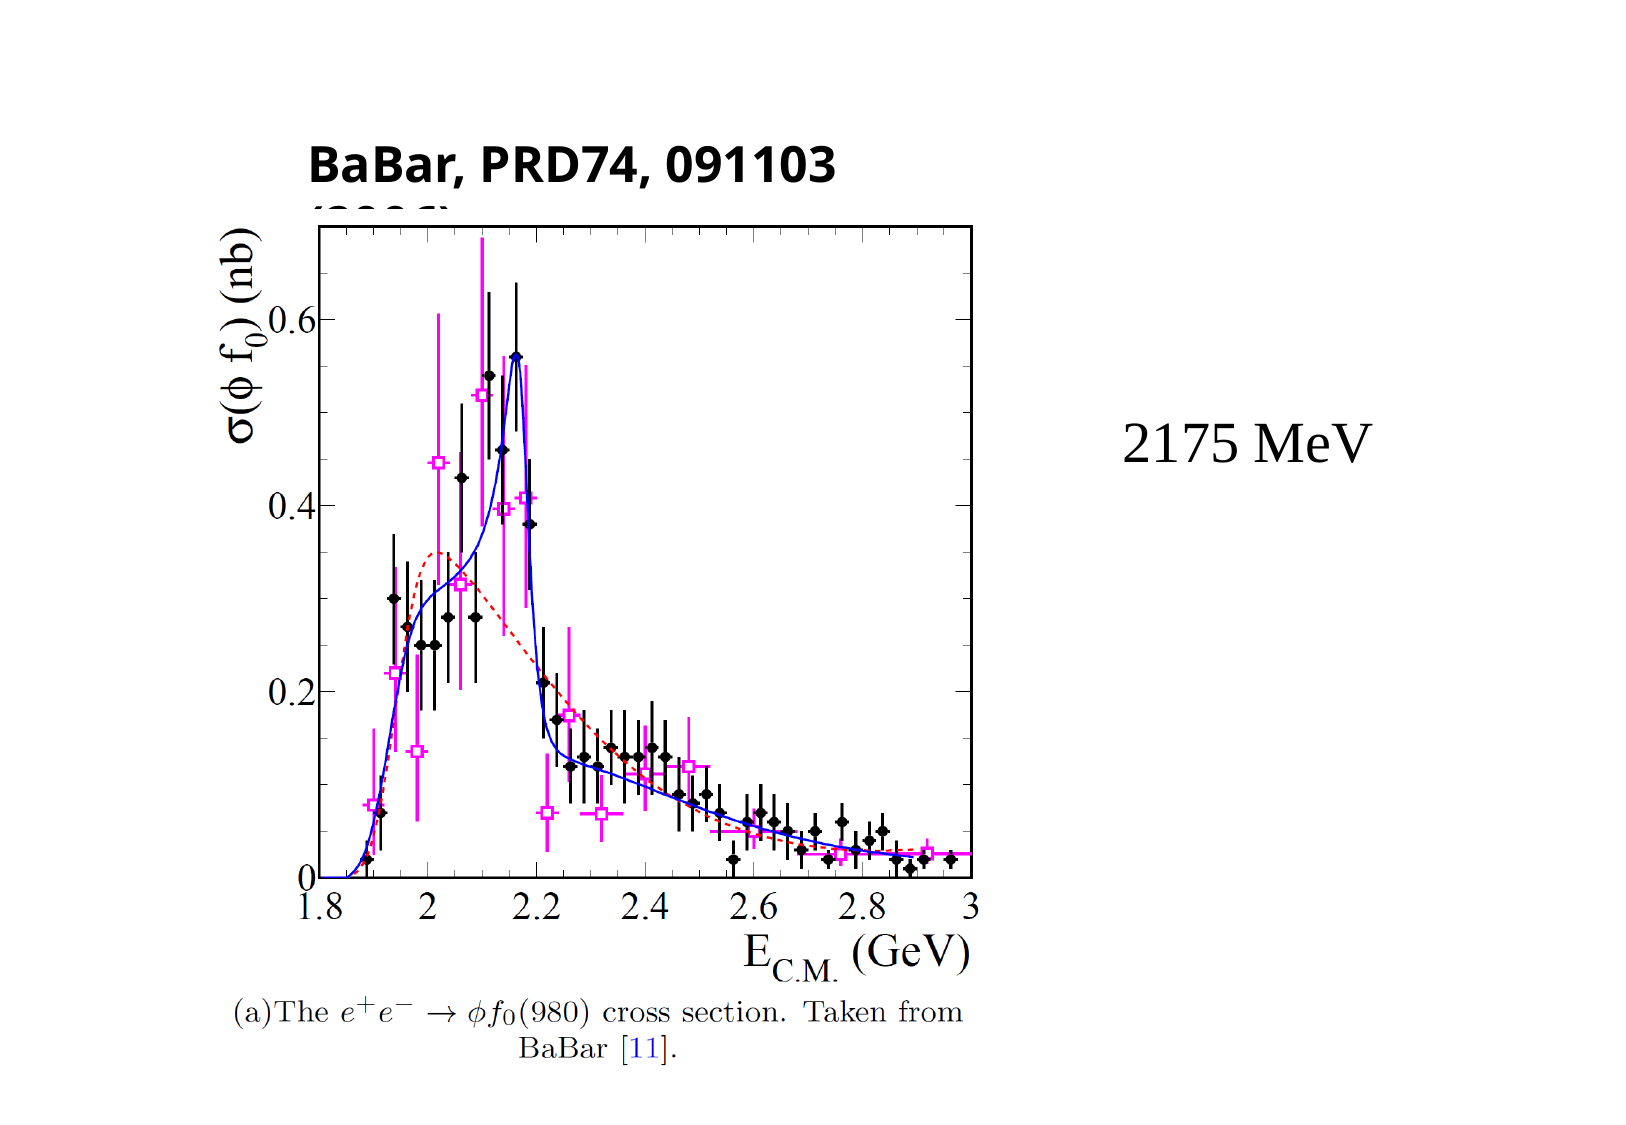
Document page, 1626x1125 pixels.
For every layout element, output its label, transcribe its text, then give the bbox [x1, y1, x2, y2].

text_box 2175 MeV [1107, 397, 1522, 482]
picture [186, 208, 996, 1076]
text_box BaBar, PRD74, 091103 (2006) [292, 125, 919, 207]
